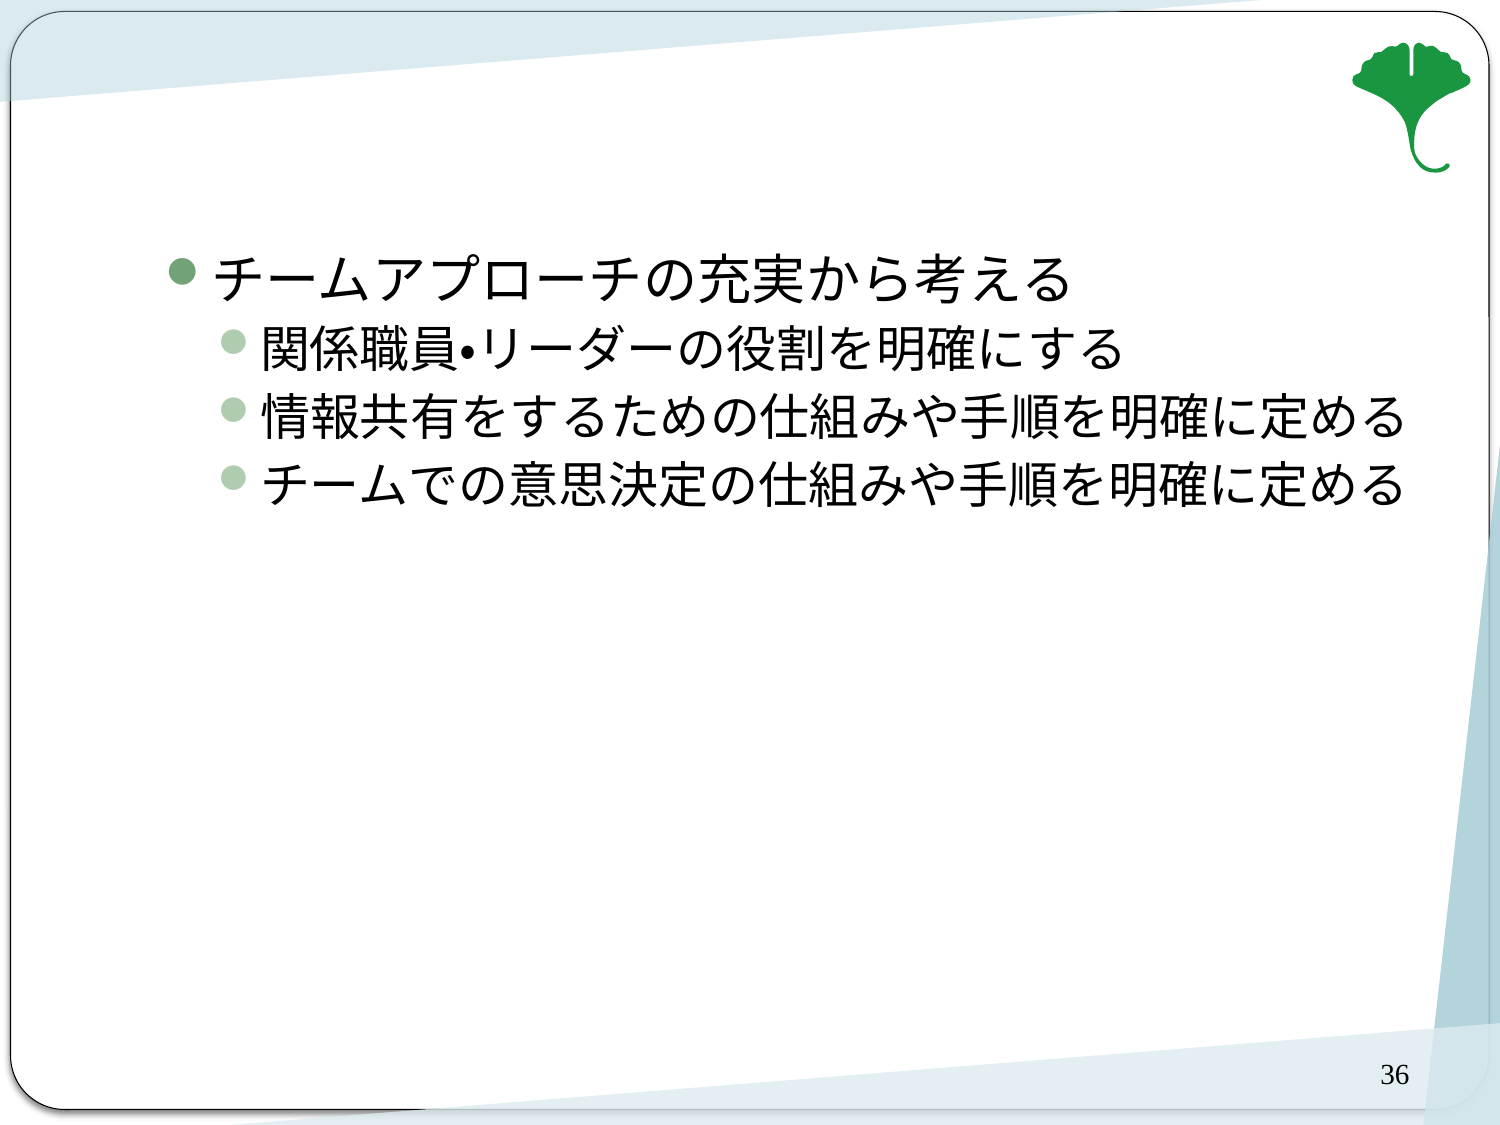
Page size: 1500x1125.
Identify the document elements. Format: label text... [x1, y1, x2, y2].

list チームアプローチの充実から考える 関係職員・リーダーの役割を明確にする 情報共有をするための仕組みや手順を明確に定める チームでの意思決定の仕組みや手順を明確に定める [150, 237, 1425, 988]
slide_number 36 [1074, 1042, 1425, 1103]
